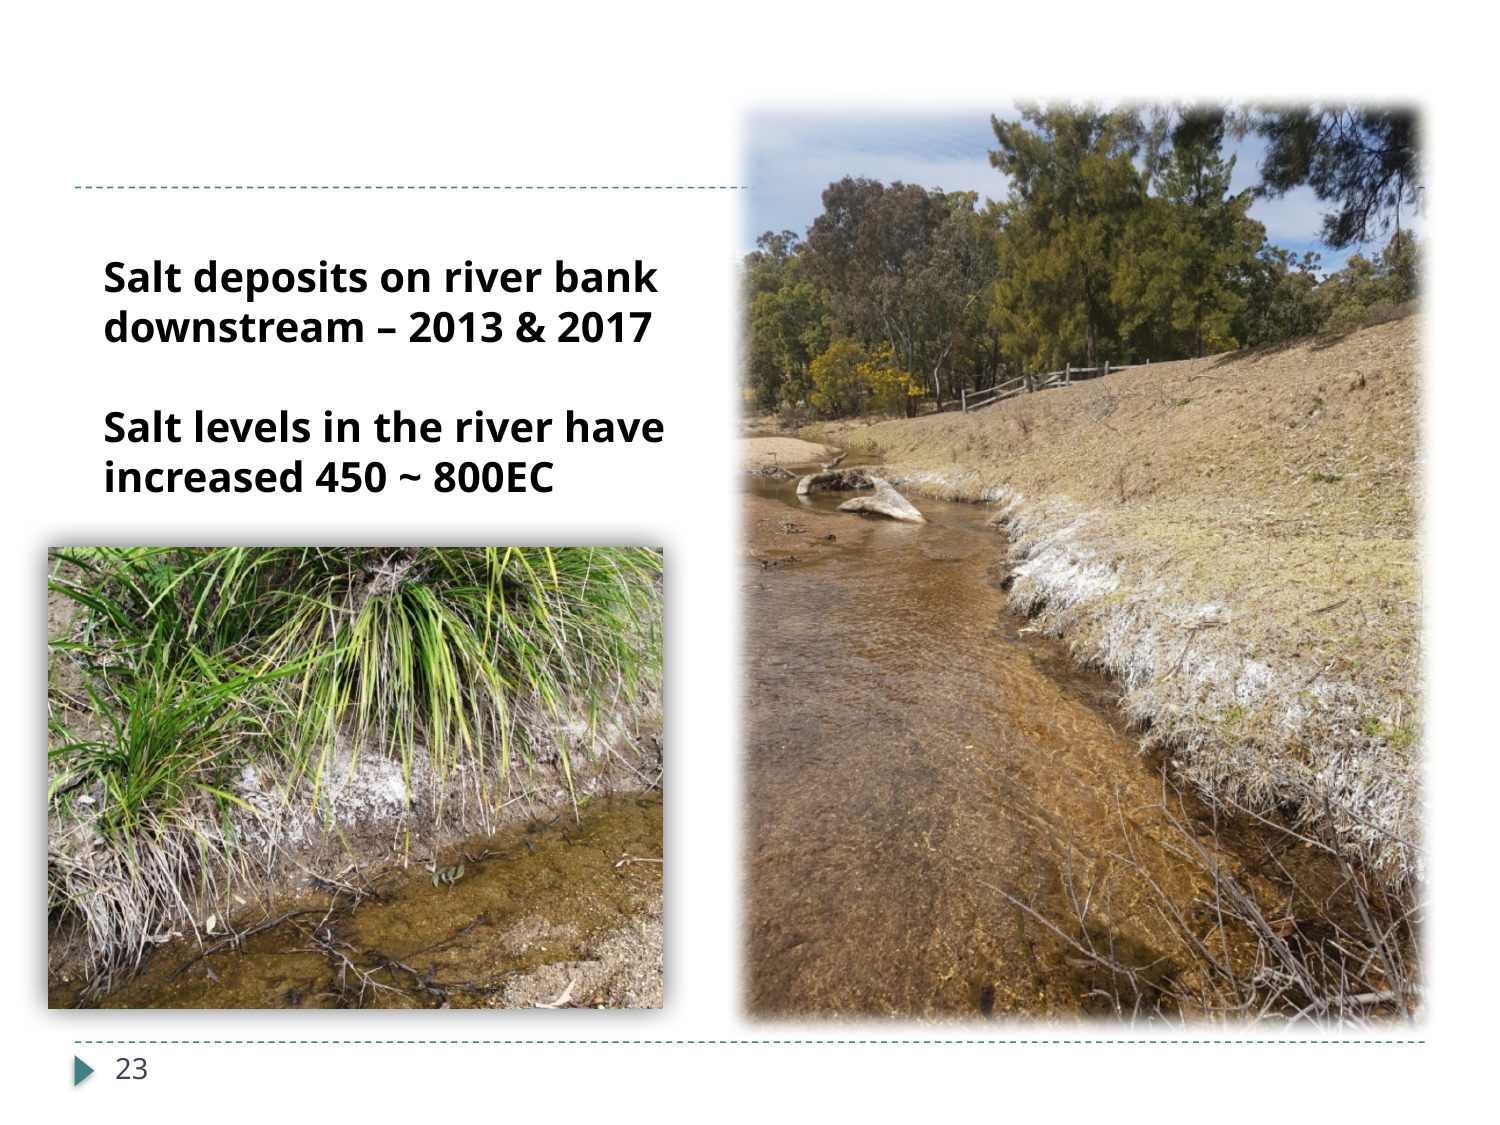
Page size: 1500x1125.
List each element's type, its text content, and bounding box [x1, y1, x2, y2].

picture [48, 119, 1500, 1010]
slide_number 23 [100, 1042, 426, 1103]
text_box Salt deposits on river bank downstream – 2013 & 2017 Salt levels in the river have increased 450 ~ 800EC [88, 243, 602, 509]
